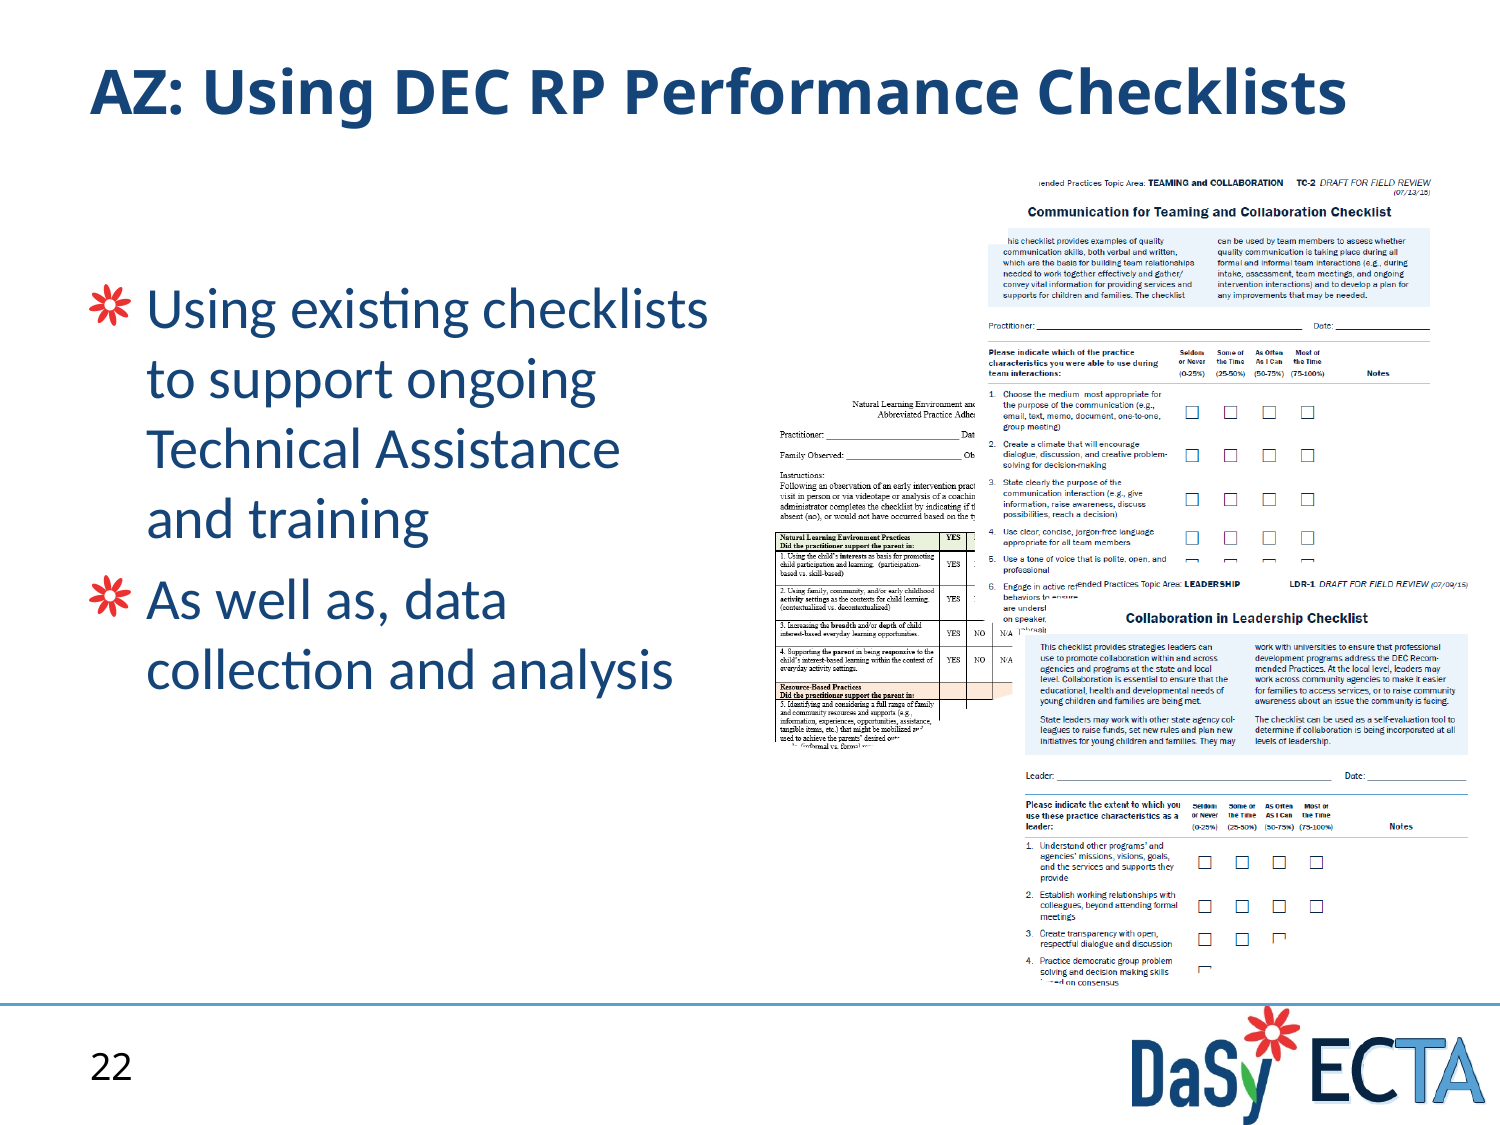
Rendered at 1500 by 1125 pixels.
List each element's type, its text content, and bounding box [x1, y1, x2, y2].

slide_number 22 [75, 1038, 425, 1098]
list Using existing checklists to support ongoing Technical Assistance and training As well as, data collection and analysis [75, 262, 738, 1005]
picture [974, 163, 1487, 990]
picture [1132, 1006, 1300, 1125]
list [749, 361, 1007, 751]
picture [1312, 1037, 1487, 1105]
title AZ: Using DEC RP Performance Checklists [75, 12, 1425, 168]
picture [89, 575, 131, 617]
picture [89, 284, 131, 326]
